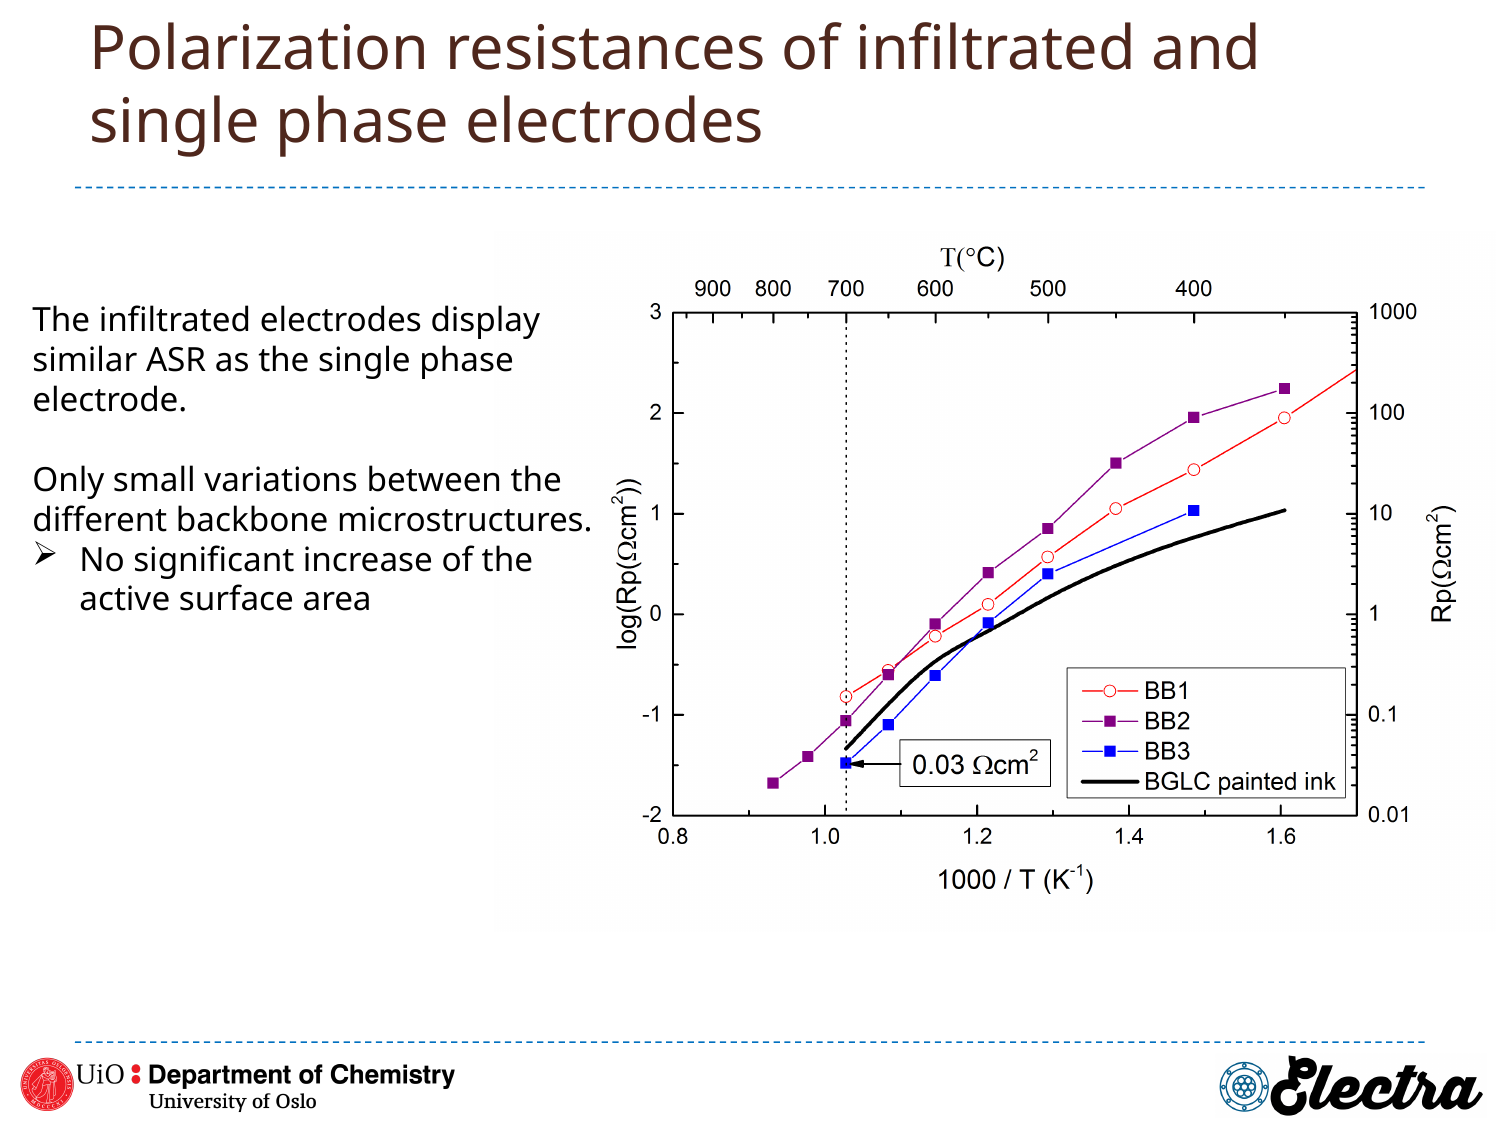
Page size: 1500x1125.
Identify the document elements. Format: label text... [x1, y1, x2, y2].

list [494, 231, 1496, 933]
picture [0, 1051, 455, 1116]
text_box The infiltrated electrodes display similar ASR as the single phase electrode. Only small variations between the different backbone microstructures. No significant increase of the active surface area [17, 290, 488, 705]
picture [1215, 1053, 1487, 1118]
title Polarization resistances of infiltrated and single phase electrodes [74, 0, 1425, 163]
